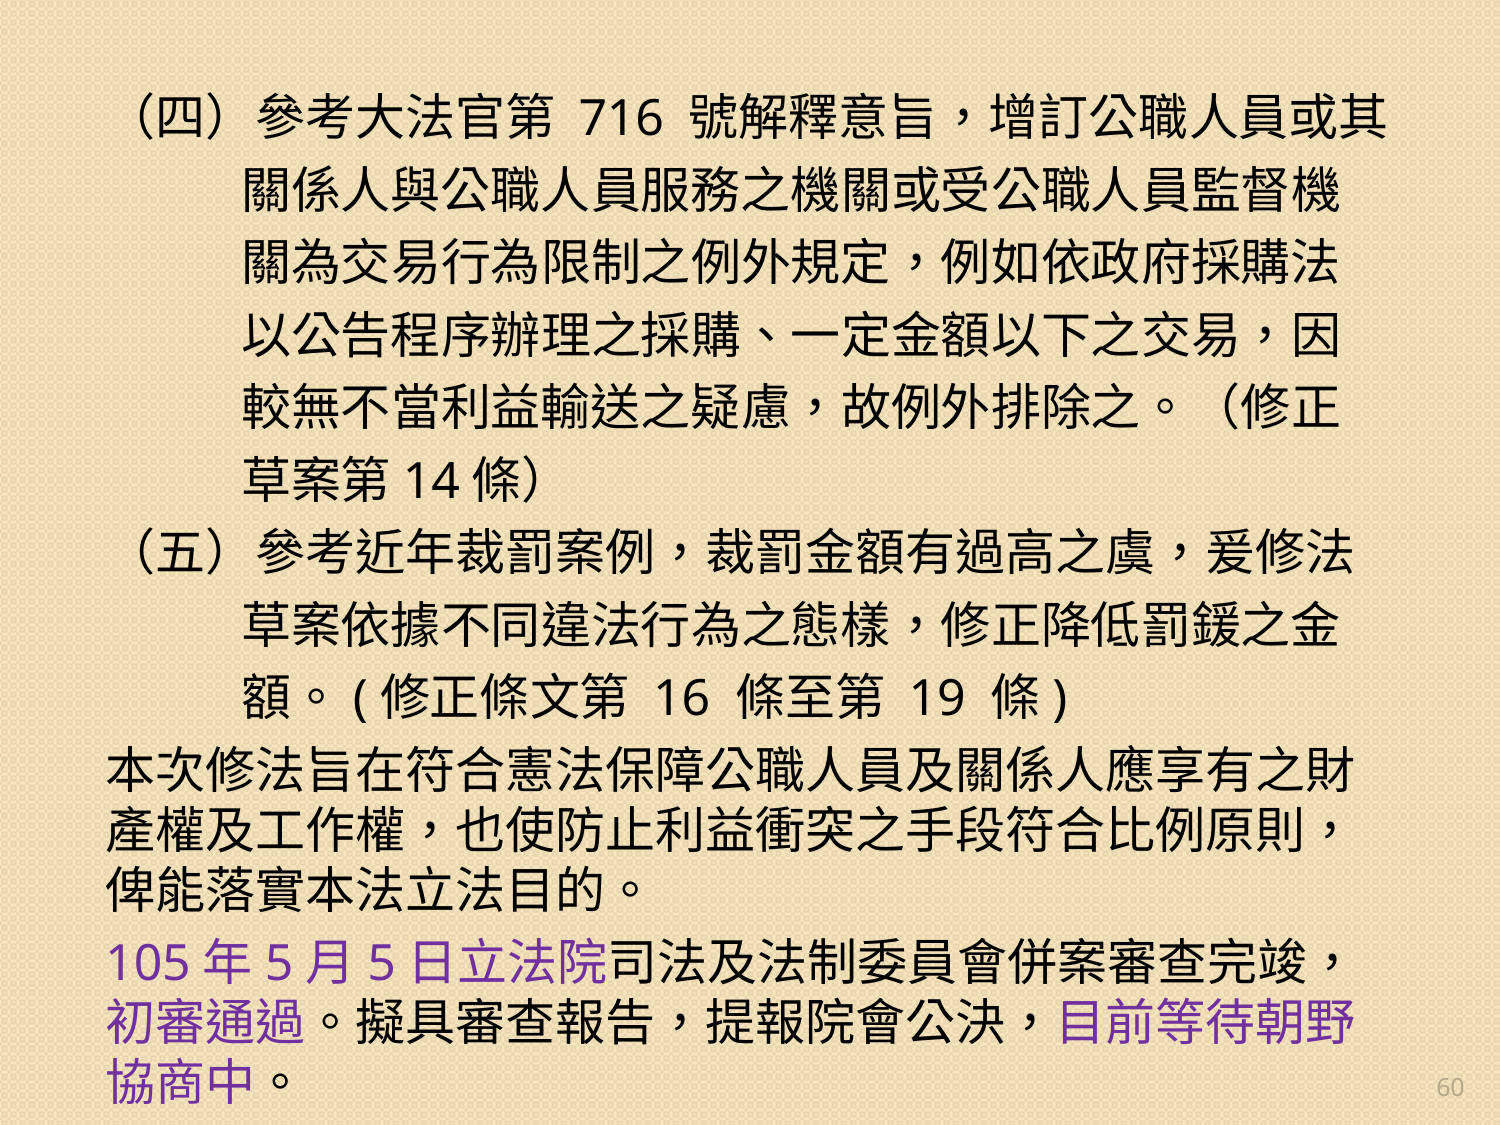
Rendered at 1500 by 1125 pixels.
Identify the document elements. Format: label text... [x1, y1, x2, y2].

slide_number 60 [1413, 1034, 1488, 1113]
list （四）參考大法官第 716 號解釋意旨，增訂公職人員或其 關係人與公職人員服務之機關或受公職人員監督機 關為交易行為限制之例外規定，例如依政府採購法 以公告程序辦理之採購、一定金額以下之交易，因 較無不當利益輸送之疑慮，故例外排除之。（修正 草案第14條） （五）參考近年裁罰案例，裁罰金額有過高之虞，爰修法 草案依據不同違法行為之態樣，修正降低罰鍰之金 額。(修正條文第 16 條至第 19 條) 本次修法旨在符合憲法保障公職人員及關係人應享有之財產權及工作權，也使防止利益衝突之手段符合比例原則，俾能落實本法立法目的。 105年5月5日立法院司法及法制委員會併案審查完竣，初審通過。擬具審查報告，提報院會公決，目前等待朝野協商中。 [76, 77, 1415, 852]
